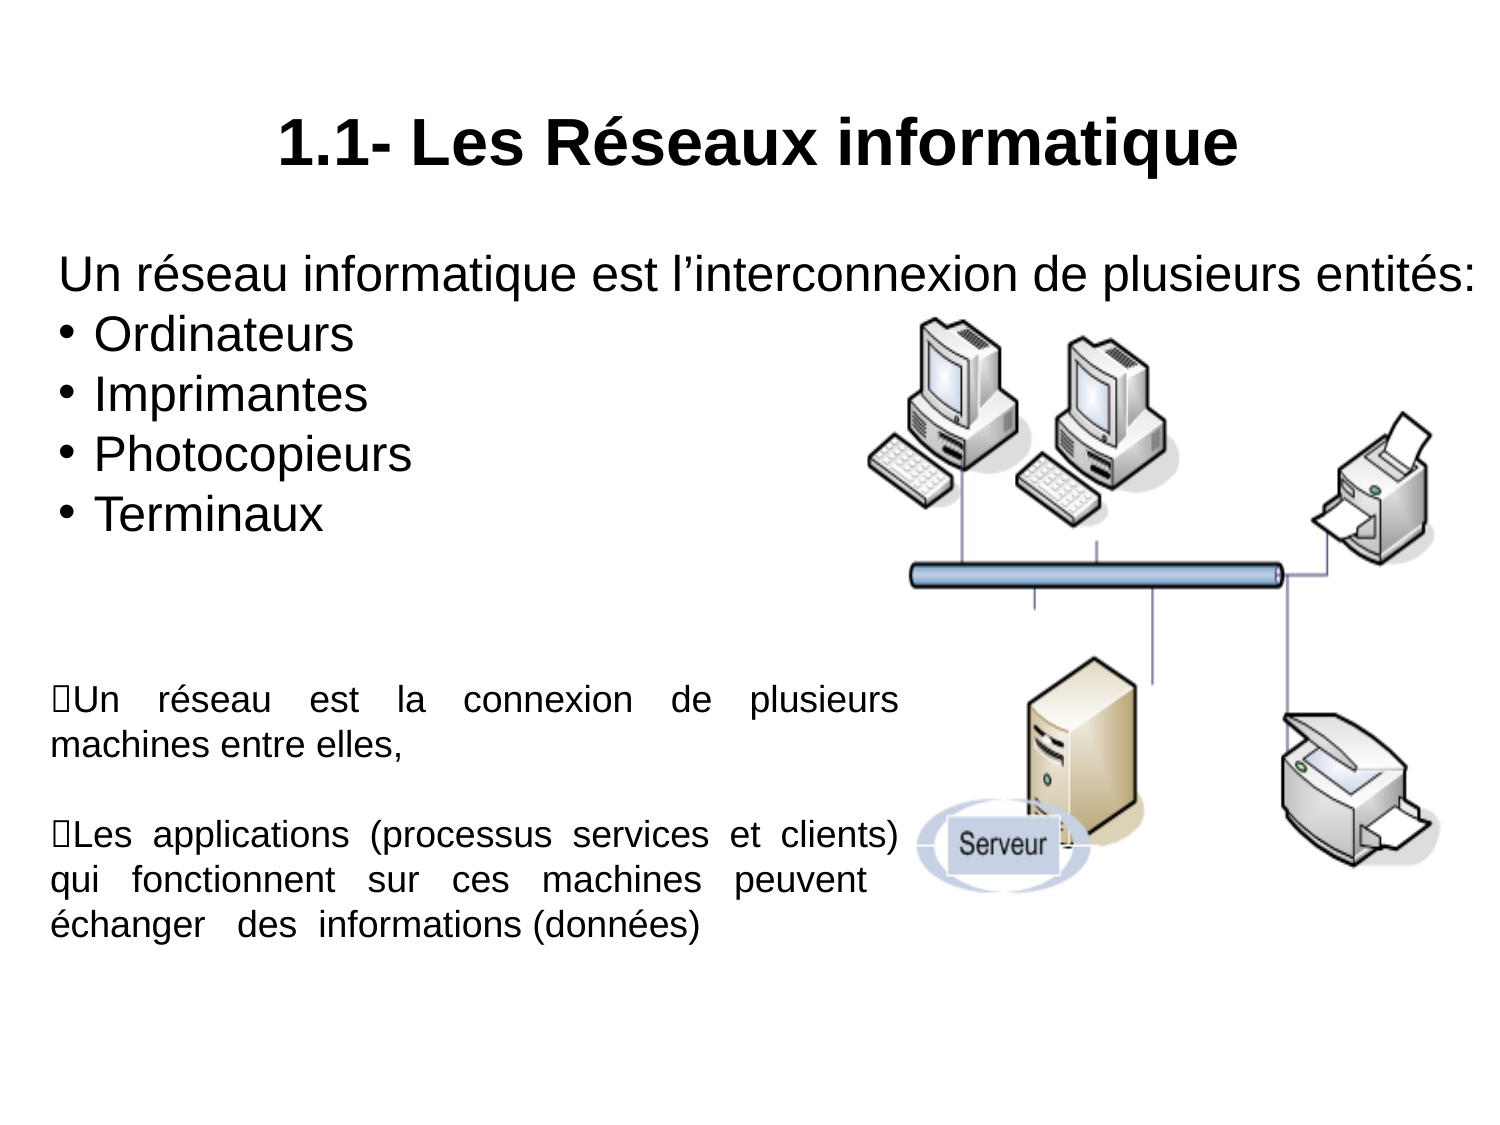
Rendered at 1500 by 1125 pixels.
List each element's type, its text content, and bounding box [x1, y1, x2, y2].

picture [866, 316, 1441, 903]
text_box Un réseau est la connexion de plusieurs machines entre elles, Les applications (processus services et clients) qui fonctionnent sur ces machines peuvent échanger des informations (données) [35, 667, 914, 953]
text_box Un réseau informatique est l’interconnexion de plusieurs entités: Ordinateurs Imprimantes Photocopieurs Terminaux [43, 234, 1493, 610]
title 1.1- Les Réseaux informatique [74, 44, 1426, 233]
